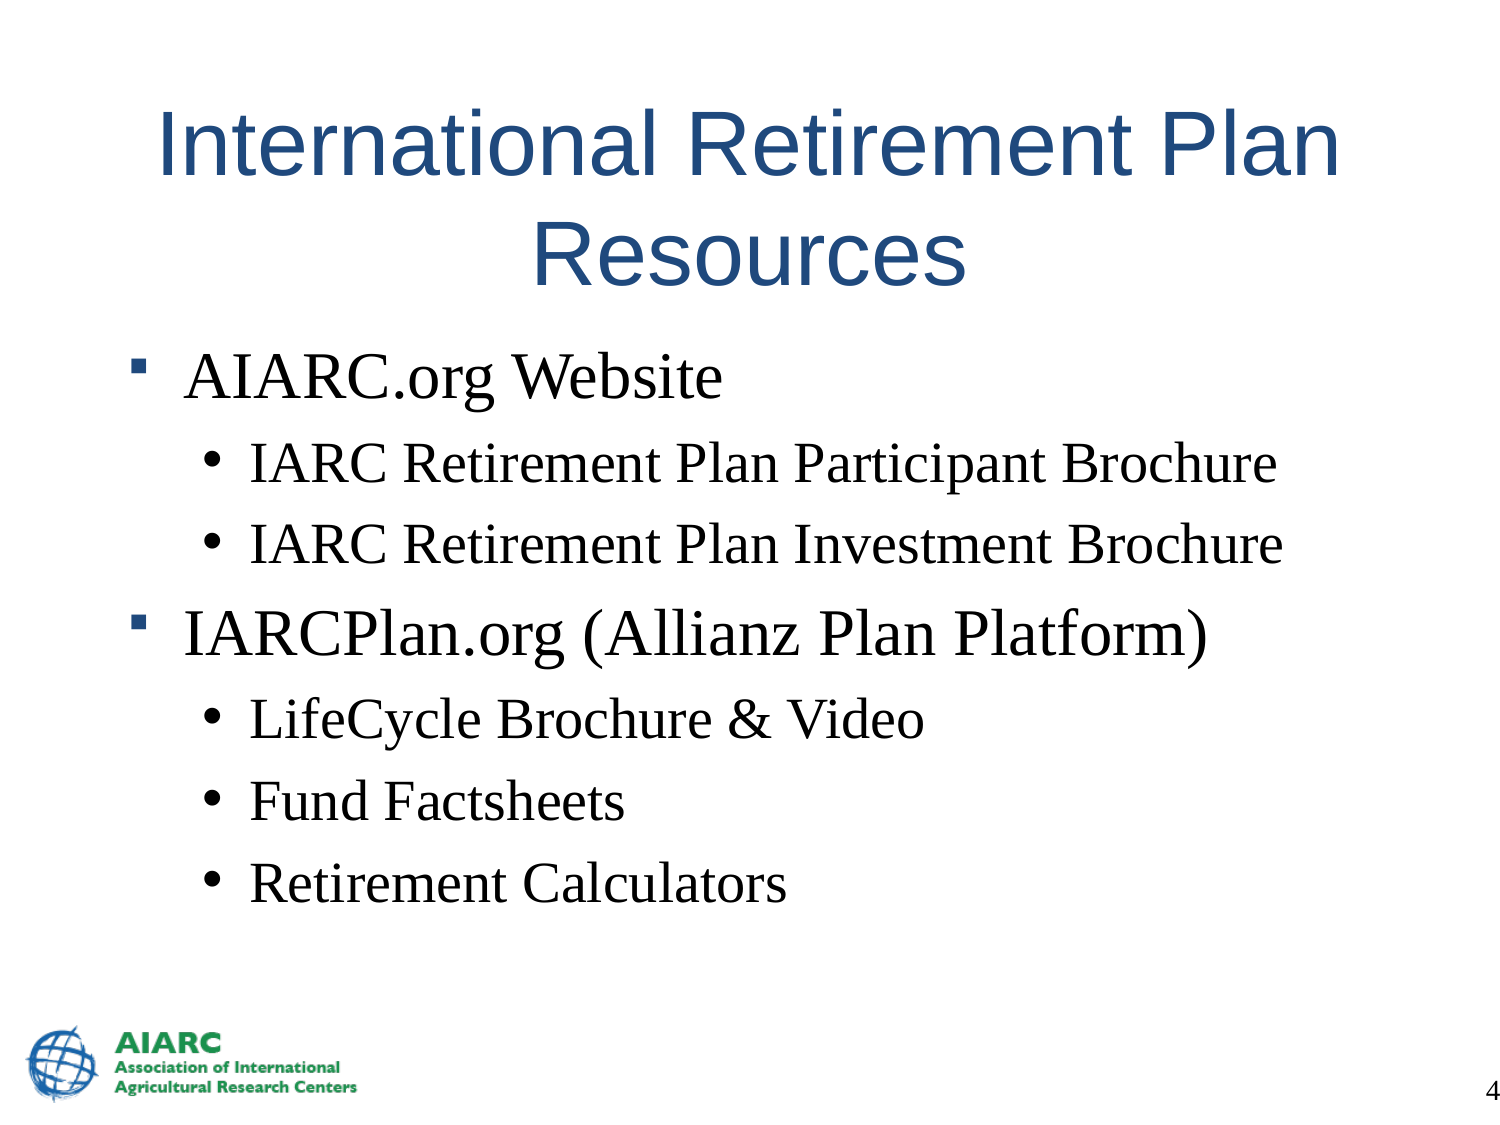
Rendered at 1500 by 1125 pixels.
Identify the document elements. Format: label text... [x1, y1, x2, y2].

picture [23, 987, 363, 1103]
title International Retirement Plan Resources [111, 99, 1388, 288]
list AIARC.org Website IARC Retirement Plan Participant Brochure IARC Retirement Plan Investment Brochure IARCPlan.org (Allianz Plan Platform) LifeCycle Brochure & Video Fund Factsheets Retirement Calculators [112, 324, 1388, 1000]
